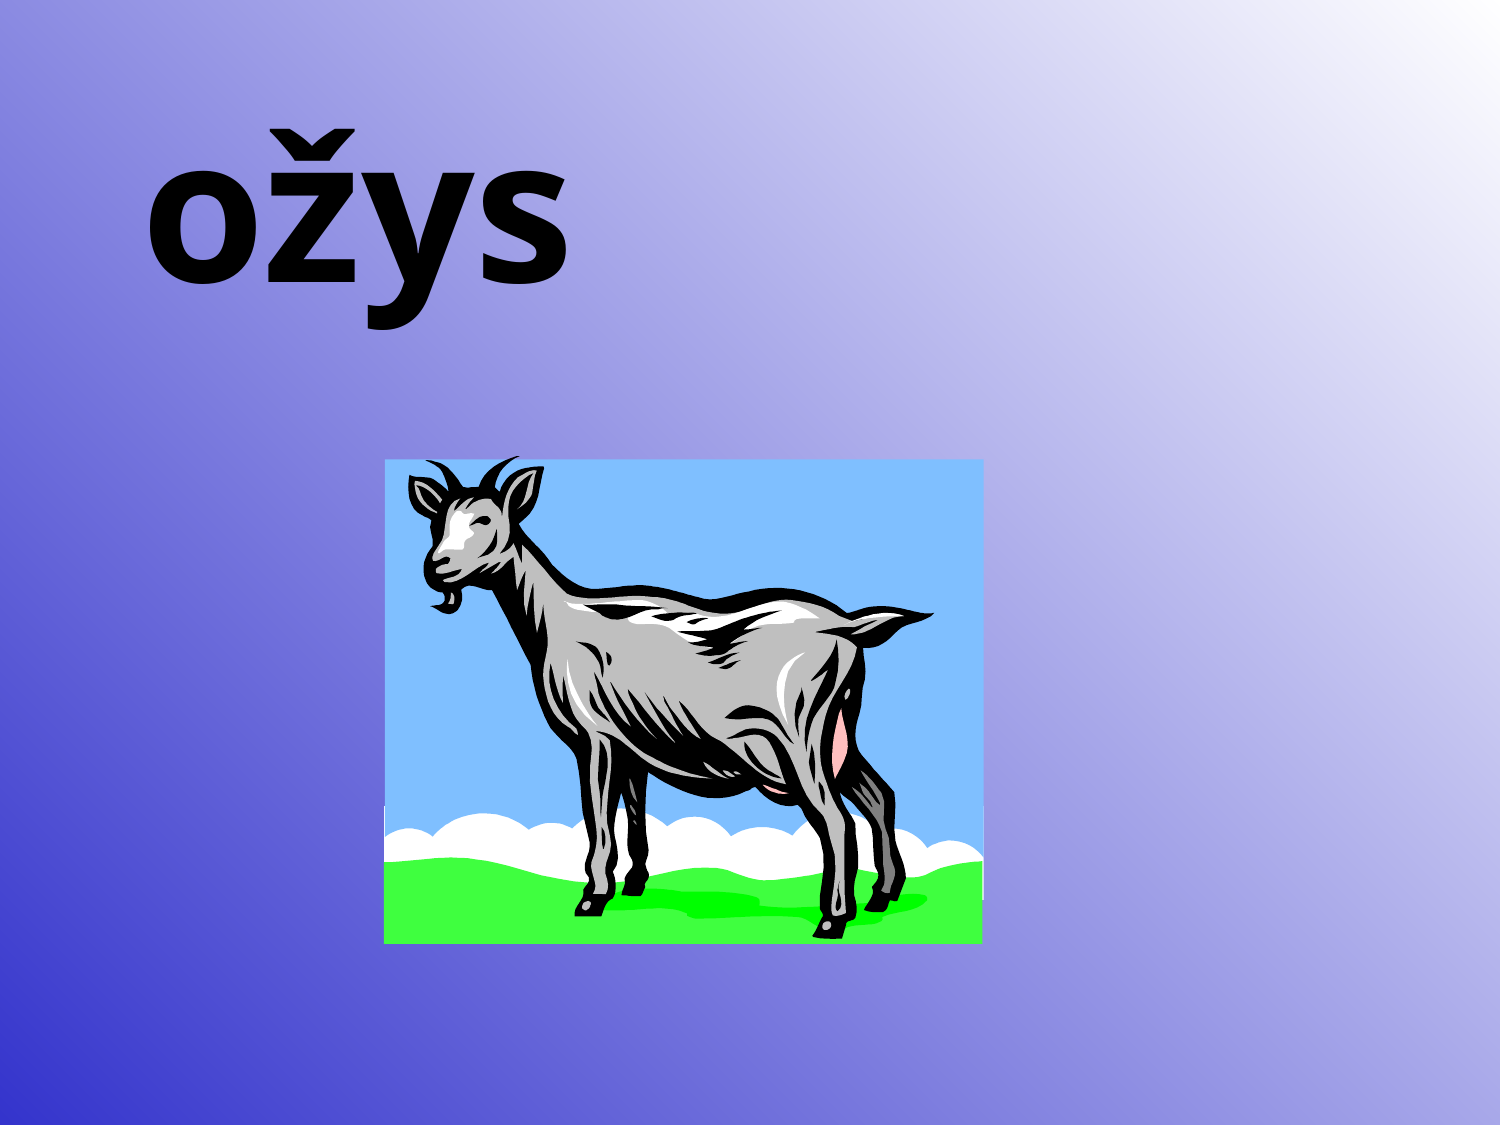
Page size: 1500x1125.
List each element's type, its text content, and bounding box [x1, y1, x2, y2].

text_box ožys [75, 74, 1235, 330]
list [383, 455, 984, 944]
